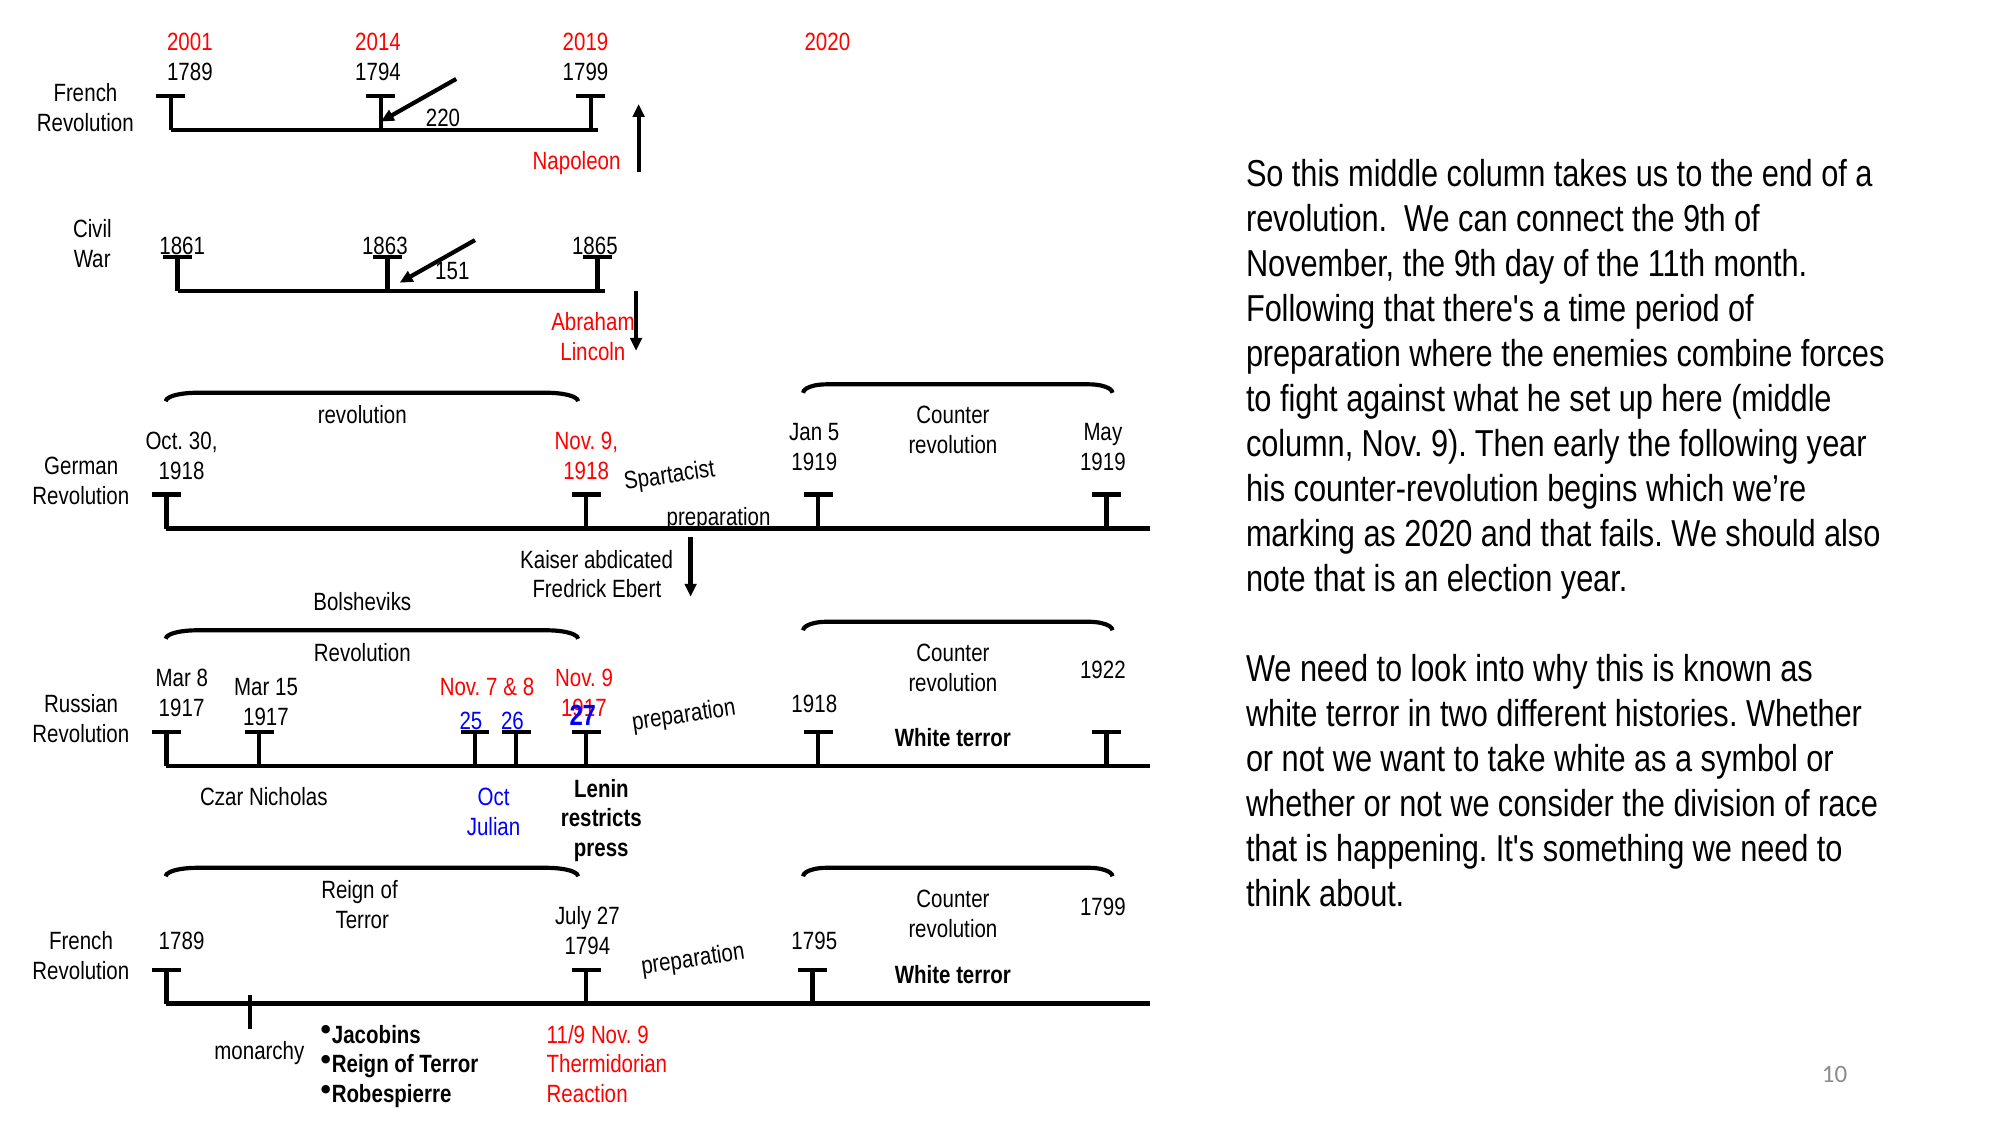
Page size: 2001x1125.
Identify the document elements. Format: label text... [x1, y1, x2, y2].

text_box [24, 19, 1150, 1106]
text_box So this middle column takes us to the end of a revolution. We can connect the 9th of November, the 9th day of the 11th month. Following that there's a time period of preparation where the enemies combine forces to fight against what he set up here (middle column, Nov. 9). Then early the following year his counter-revolution begins which we’re marking as 2020 and that fails. We should also note that is an election year. We need to look into why this is known as white terror in two different histories. Whether or not we want to take white as a symbol or whether or not we consider the division of race that is happening. It's something we need to think about. [1231, 142, 1902, 967]
slide_number 10 [1412, 1042, 1863, 1103]
